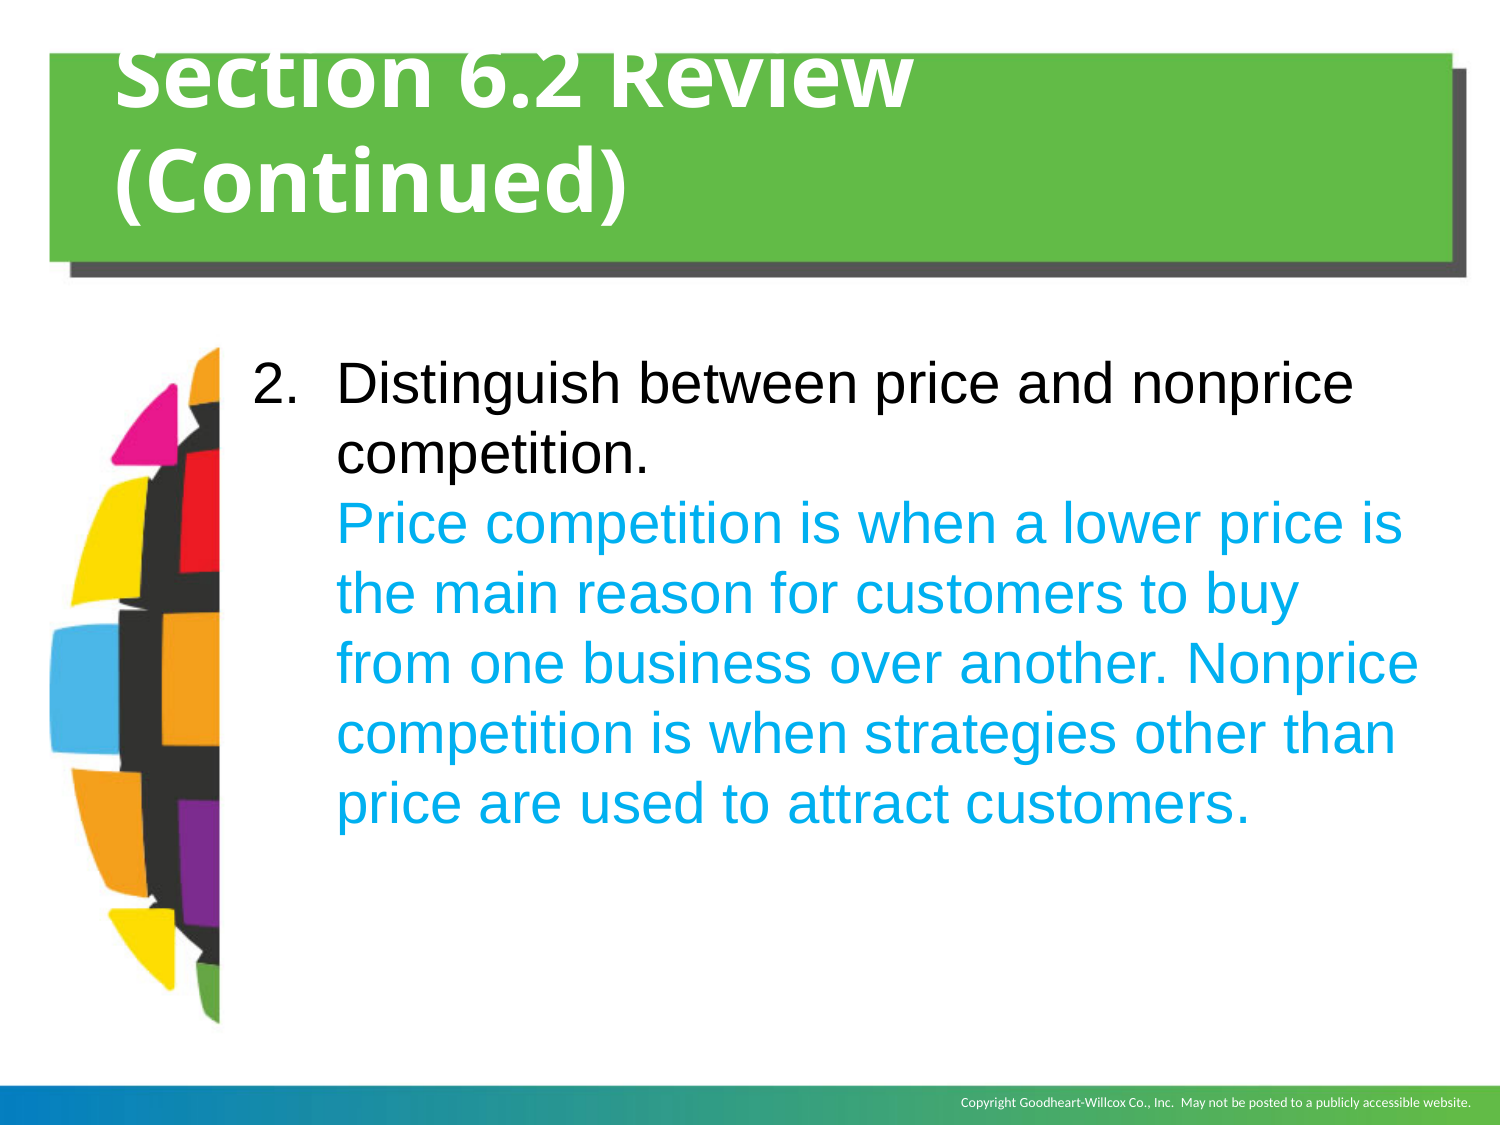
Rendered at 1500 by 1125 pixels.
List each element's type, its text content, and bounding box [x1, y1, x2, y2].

picture [0, 0, 1500, 1125]
title Section 6.2 Review (Continued) [99, 74, 1438, 238]
list Distinguish between price and nonprice competition. Price competition is when a lower price is the main reason for customers to buy from one business over another. Nonprice competition is when strategies other than price are used to attract customers. [237, 337, 1438, 1075]
